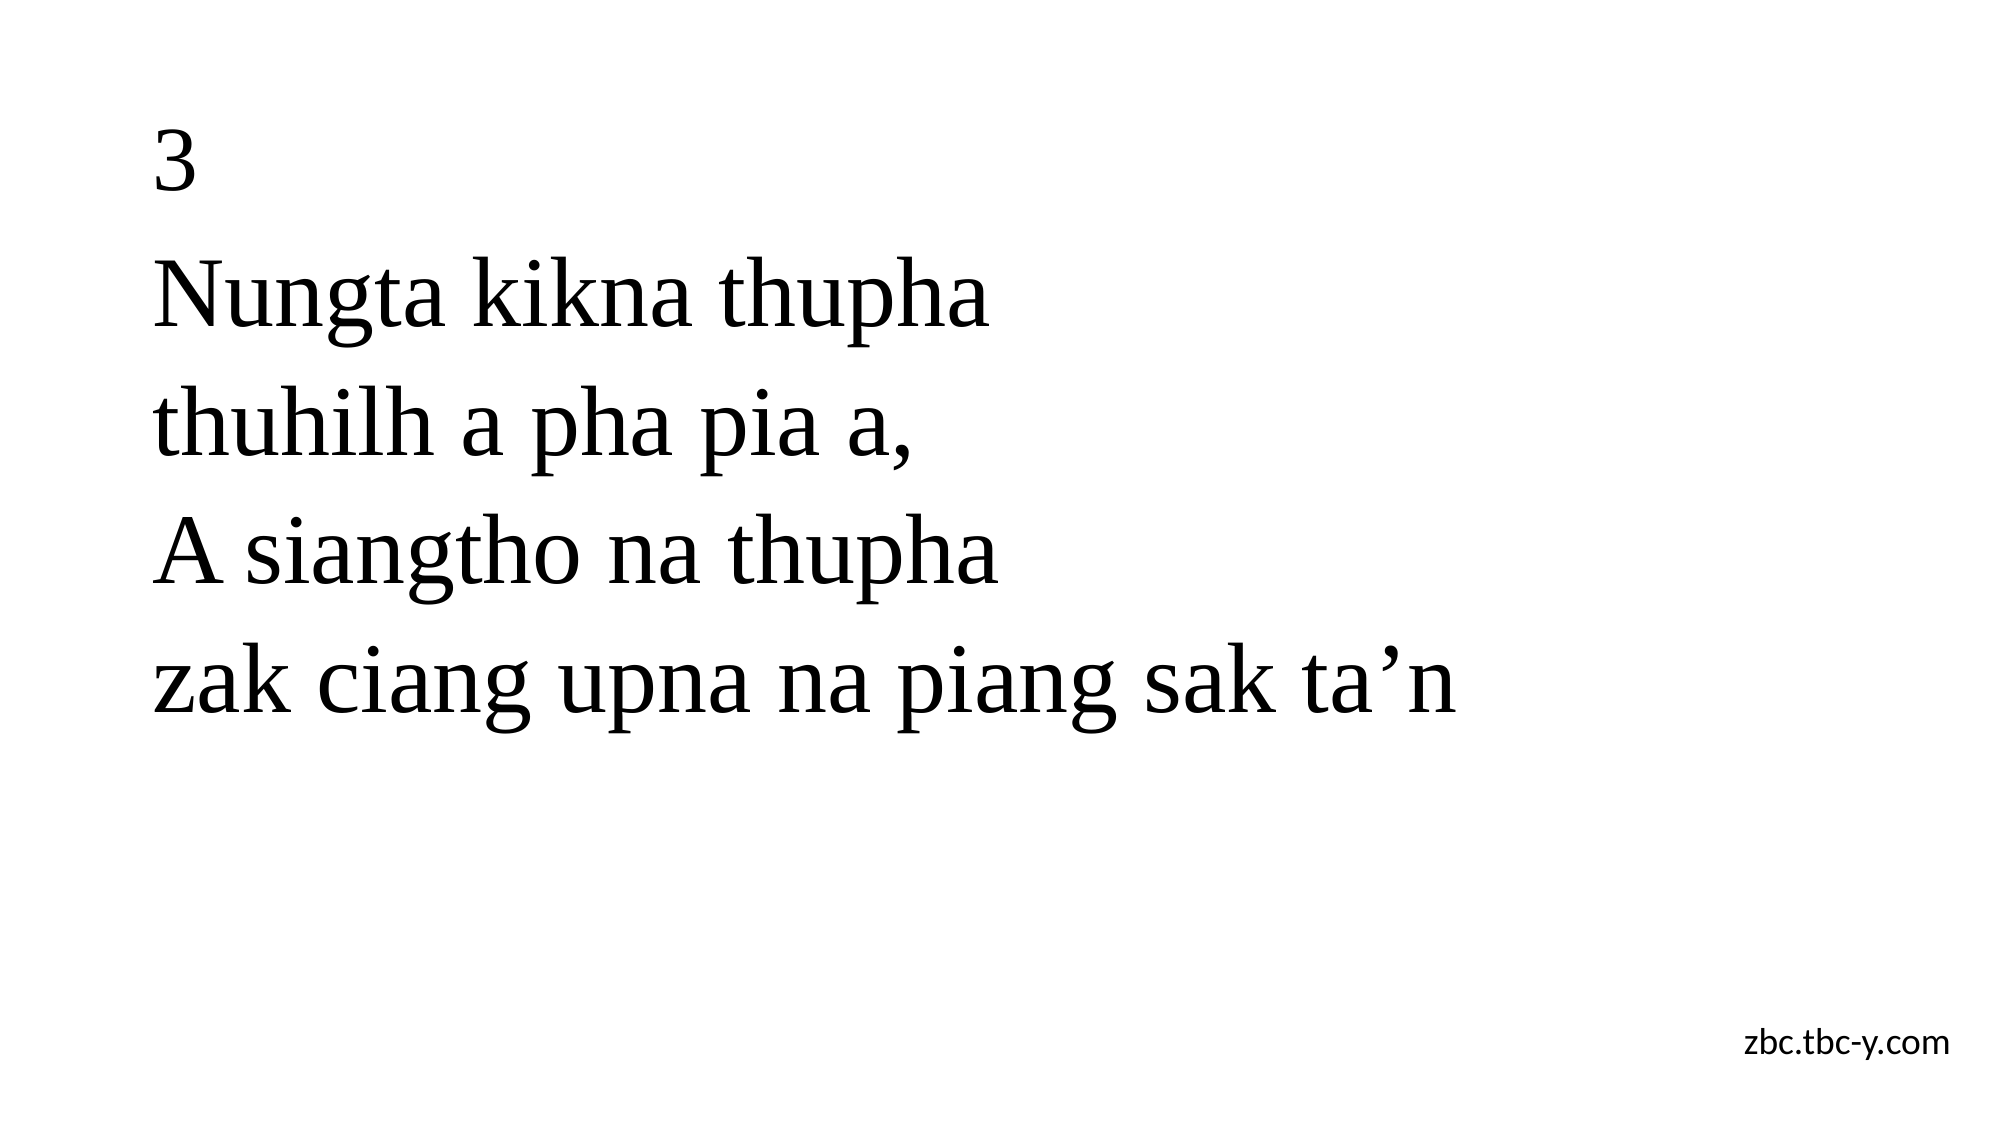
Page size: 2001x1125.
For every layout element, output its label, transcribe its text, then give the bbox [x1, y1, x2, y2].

text_box zbc.tbc-y.com [1728, 1009, 2000, 1070]
title 3 [137, 80, 1863, 232]
list Nungta kikna thupha thuhilh a pha pia a, A siangtho na thupha zak ciang upna na piang sak ta’n [137, 232, 1863, 833]
